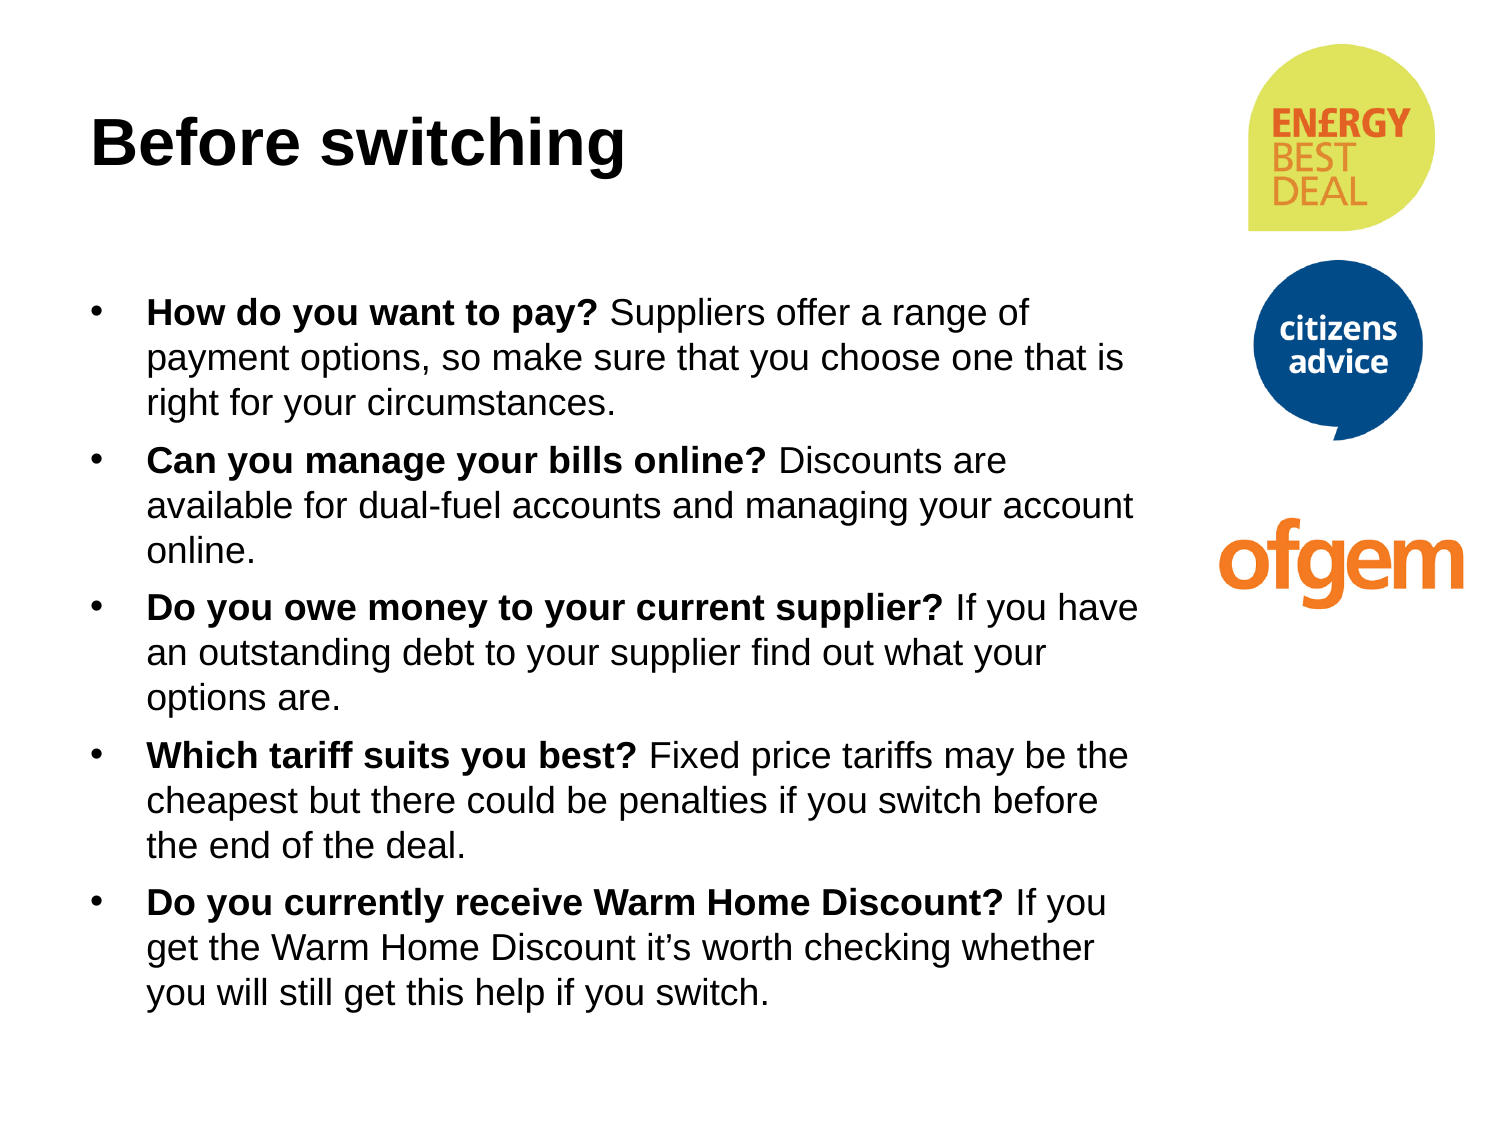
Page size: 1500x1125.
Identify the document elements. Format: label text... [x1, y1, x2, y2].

list How do you want to pay? Suppliers offer a range of payment options, so make sure that you choose one that is right for your circumstances. Can you manage your bills online? Discounts are available for dual-fuel accounts and managing your account online. Do you owe money to your current supplier? If you have an outstanding debt to your supplier find out what your options are. Which tariff suits you best? Fixed price tariffs may be the cheapest but there could be penalties if you switch before the end of the deal. Do you currently receive Warm Home Discount? If you get the Warm Home Discount it’s worth checking whether you will still get this help if you switch. [75, 280, 1176, 1024]
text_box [1217, 42, 1467, 610]
title Before switching [75, 45, 1176, 233]
